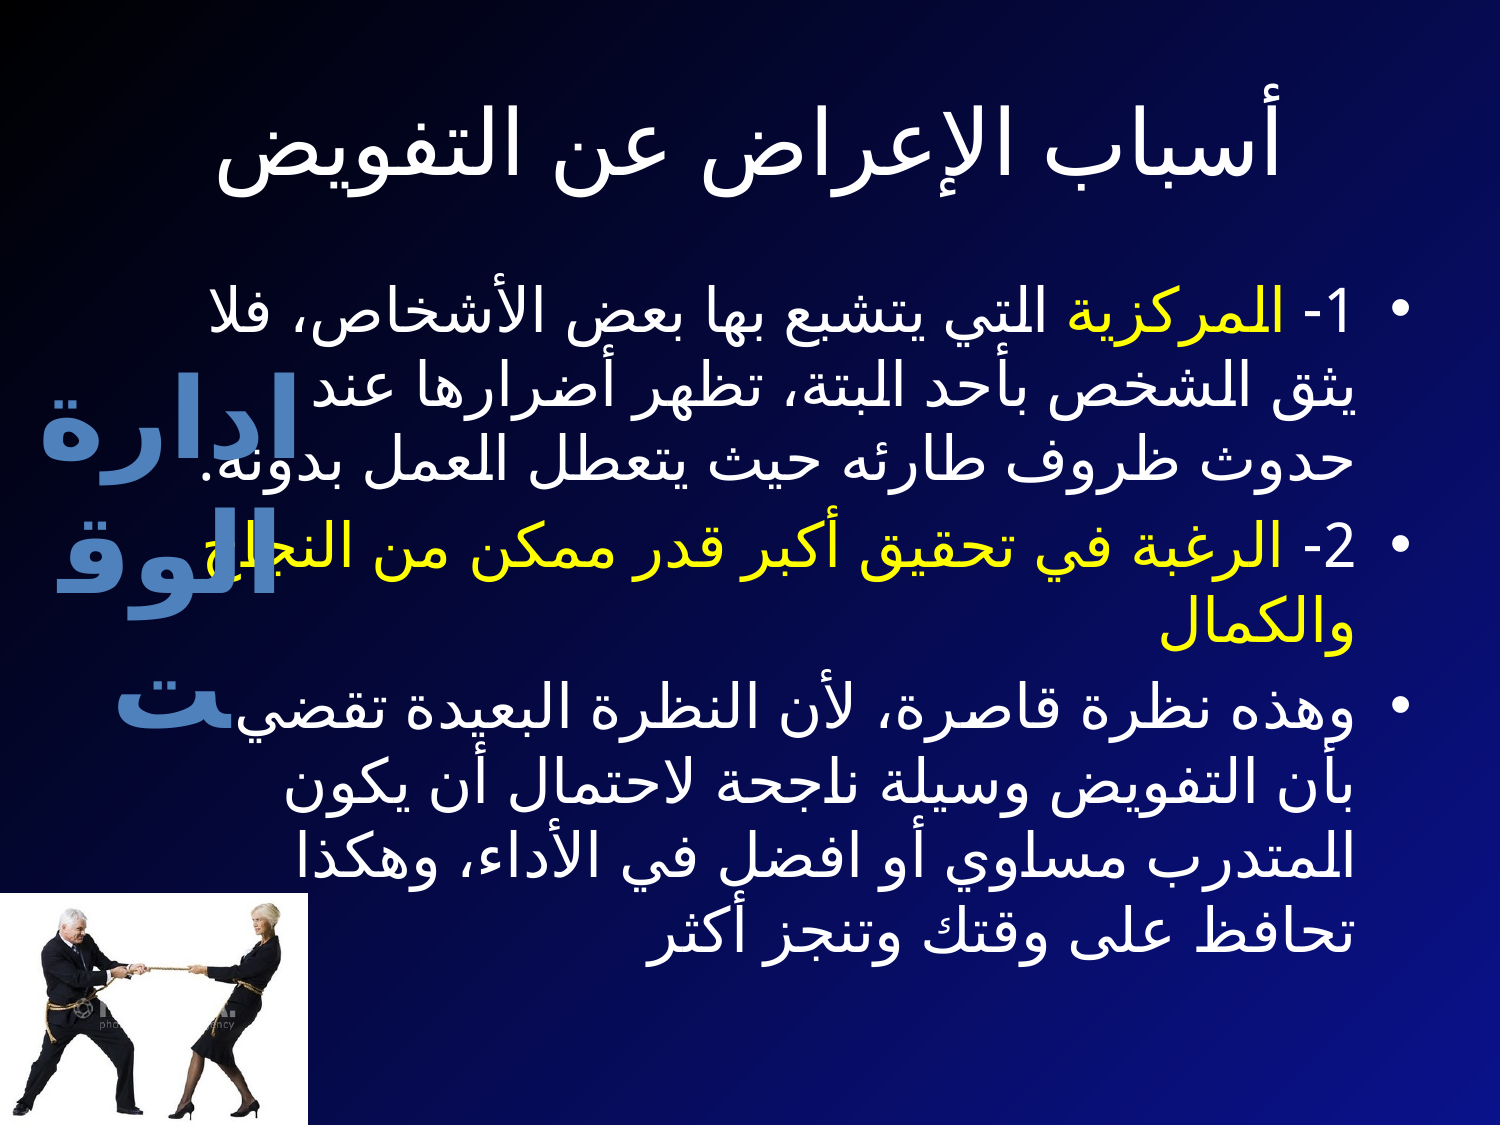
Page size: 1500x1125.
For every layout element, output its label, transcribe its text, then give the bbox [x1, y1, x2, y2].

text_box ادارة الوقت [0, 338, 343, 758]
picture [40, 42, 243, 262]
title أسباب الإعراض عن التفويض [245, 45, 1425, 233]
list 1- المركزية التي يتشبع بها بعض الأشخاص، فلا يثق الشخص بأحد البتة، تظهر أضرارها عند حدوث ظروف طارئه حيث يتعطل العمل بدونه. 2- الرغبة في تحقيق أكبر قدر ممكن من النجاح والكمال وهذه نظرة قاصرة، لأن النظرة البعيدة تقضي بأن التفويض وسيلة ناجحة لاحتمال أن يكون المتدرب مساوي أو افضل في الأداء، وهكذا تحافظ على وقتك وتنجز أكثر [171, 262, 1425, 1005]
picture [0, 892, 309, 1125]
